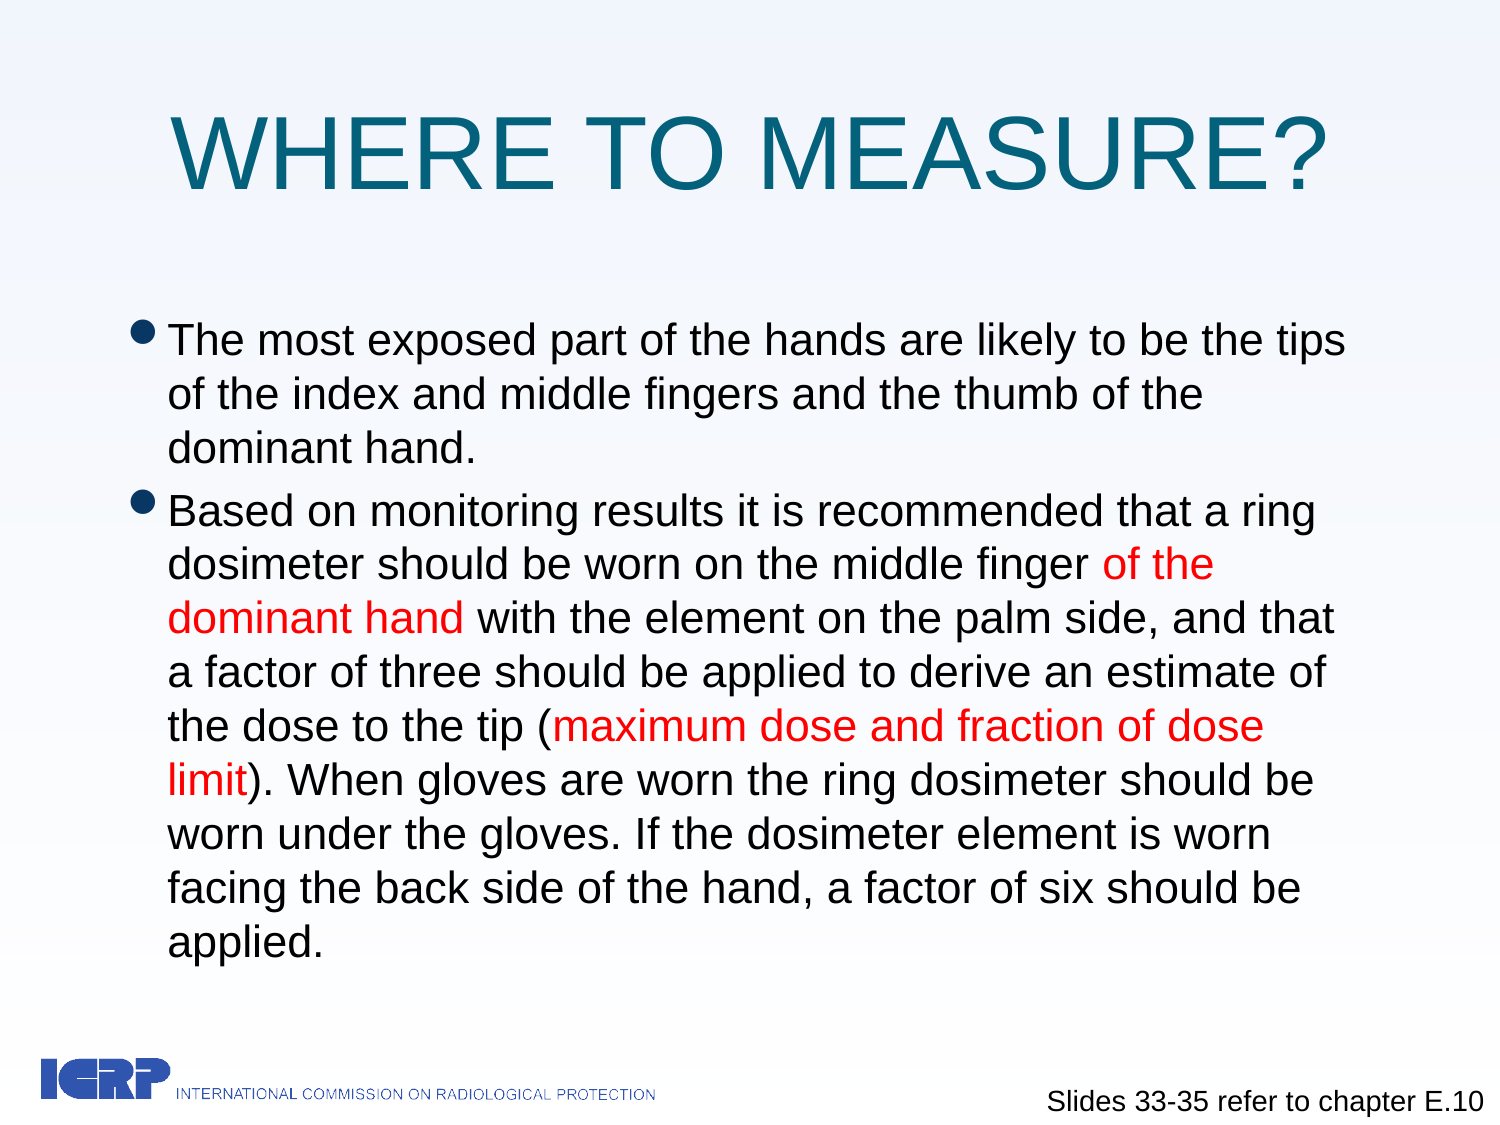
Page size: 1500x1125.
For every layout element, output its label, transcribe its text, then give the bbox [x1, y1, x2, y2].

picture [37, 1052, 663, 1105]
list The most exposed part of the hands are likely to be the tips of the index and middle fingers and the thumb of the dominant hand. Based on monitoring results it is recommended that a ring dosimeter should be worn on the middle finger of the dominant hand with the element on the palm side, and that a factor of three should be applied to derive an estimate of the dose to the tip (maximum dose and fraction of dose limit). When gloves are worn the ring dosimeter should be worn under the gloves. If the dosimeter element is worn facing the back side of the hand, a factor of six should be applied. [112, 302, 1388, 978]
title WHERE TO MEASURE? [75, 50, 1425, 238]
text_box Slides 33-35 refer to chapter E.10 [950, 1074, 1500, 1117]
